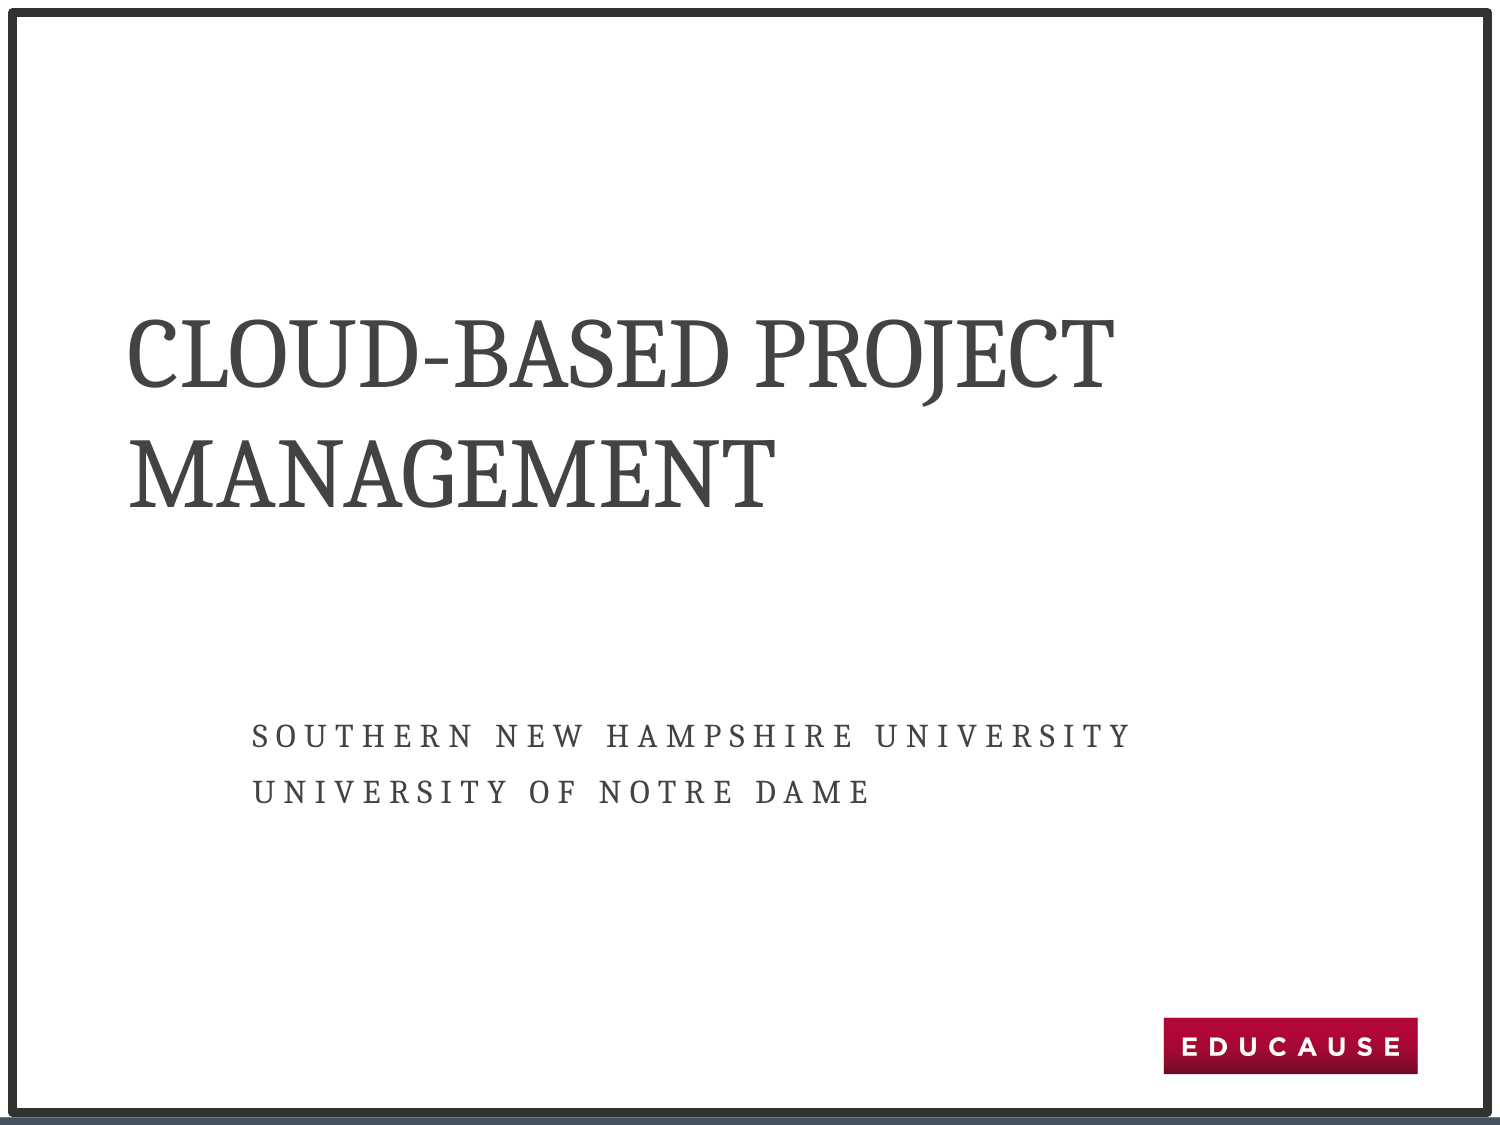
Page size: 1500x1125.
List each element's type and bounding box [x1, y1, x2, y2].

text_box [10, 10, 1490, 1115]
picture [0, 0, 1500, 1125]
